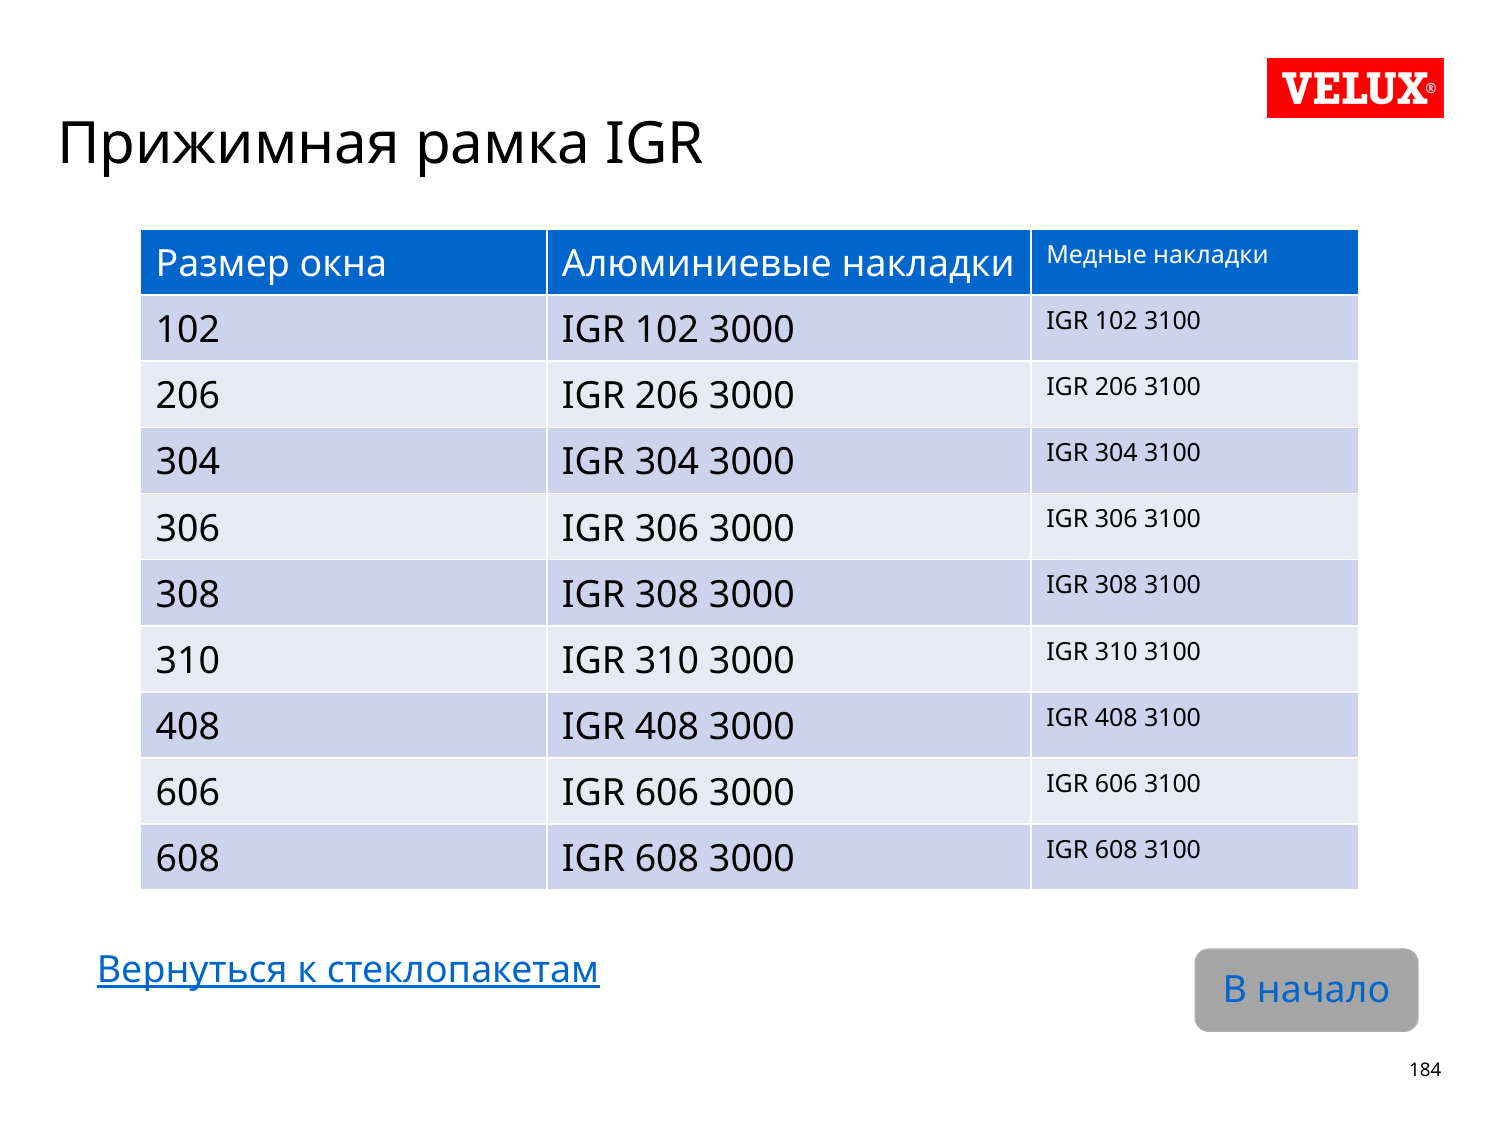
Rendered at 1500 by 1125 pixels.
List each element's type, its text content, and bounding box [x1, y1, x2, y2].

table_cell IGR 102 3000 [548, 296, 1030, 360]
table_cell IGR 608 3100 [1032, 825, 1358, 889]
table_cell 408 [141, 693, 546, 757]
table_cell IGR 102 3100 [1032, 296, 1358, 360]
table_cell IGR 408 3000 [548, 693, 1030, 757]
table_cell IGR 308 3000 [548, 560, 1030, 625]
table_cell IGR 308 3100 [1032, 560, 1358, 625]
text_box В начало [1195, 949, 1418, 1032]
table_cell IGR 310 3100 [1032, 627, 1358, 691]
table_cell IGR 608 3000 [548, 825, 1030, 889]
table_cell 306 [141, 494, 546, 559]
table_cell 308 [141, 560, 546, 625]
table_cell IGR 304 3000 [548, 428, 1030, 493]
text_box Вернуться к стеклопакетам [82, 937, 739, 1004]
table_header Медные накладки [1032, 230, 1358, 294]
table_cell 608 [141, 825, 546, 889]
table_cell IGR 310 3000 [548, 627, 1030, 691]
table_cell IGR 306 3000 [548, 494, 1030, 559]
table_cell 206 [141, 362, 546, 427]
slide_number 184 [1392, 1057, 1442, 1095]
table_cell IGR 606 3100 [1032, 759, 1358, 823]
title Прижимная рамка IGR [56, 27, 1211, 182]
table_cell IGR 206 3000 [548, 362, 1030, 427]
table_cell IGR 408 3100 [1032, 693, 1358, 757]
table_cell IGR 206 3100 [1032, 362, 1358, 427]
table_cell IGR 306 3100 [1032, 494, 1358, 559]
table_header Размер окна [141, 230, 546, 294]
table_header Алюминиевые накладки [548, 230, 1030, 294]
table_cell 606 [141, 759, 546, 823]
table_cell IGR 606 3000 [548, 759, 1030, 823]
picture [1267, 58, 1444, 118]
table_cell 304 [141, 428, 546, 493]
table_cell IGR 304 3100 [1032, 428, 1358, 493]
table_cell 102 [141, 296, 546, 360]
table_cell 310 [141, 627, 546, 691]
